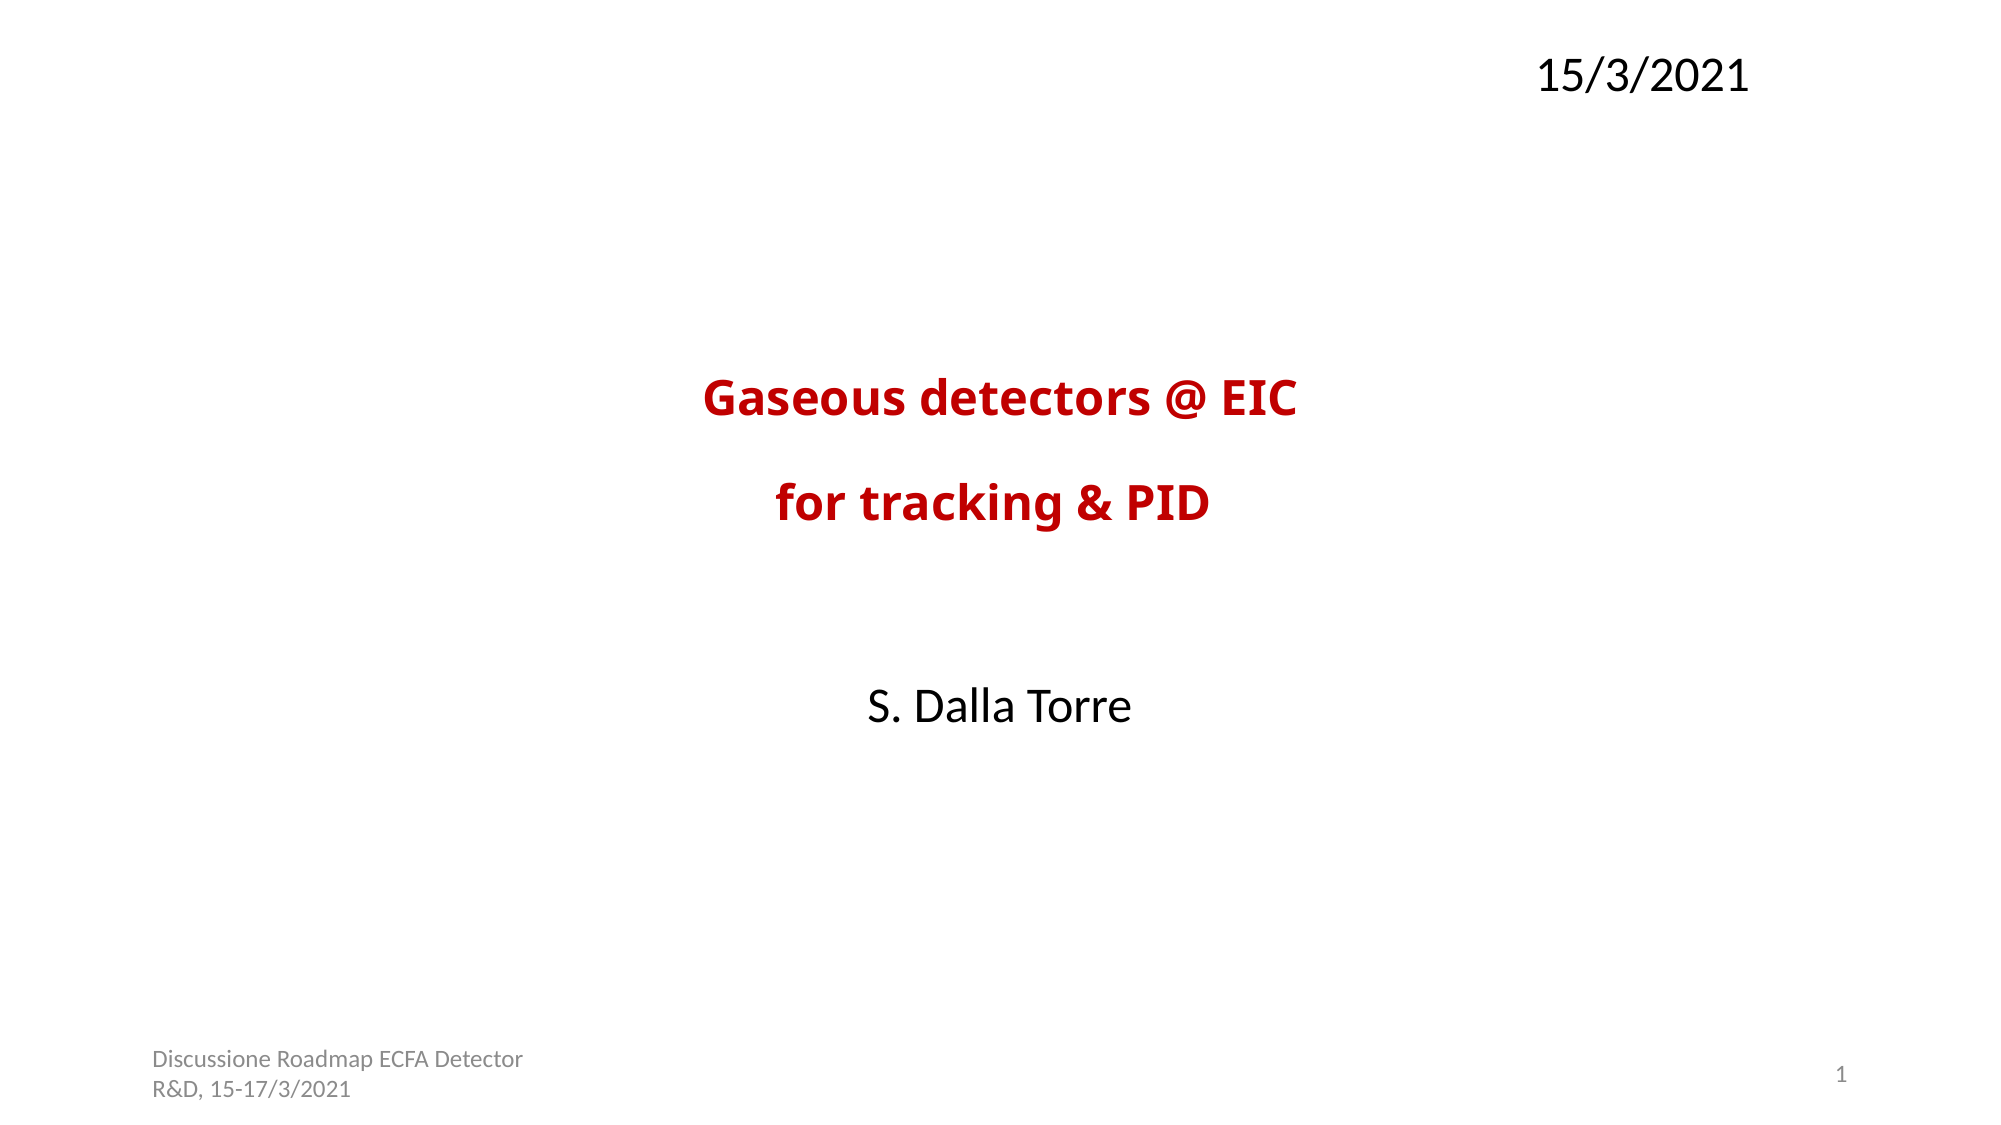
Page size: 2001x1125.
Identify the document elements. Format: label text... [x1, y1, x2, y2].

subtitle S. Dalla Torre [249, 590, 1750, 863]
slide_number 1 [1412, 1042, 1863, 1103]
title Gaseous detectors @ EIC for tracking & PID [249, 364, 1750, 539]
text_box 15/3/2021 [1484, 40, 1801, 313]
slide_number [137, 1042, 588, 1103]
